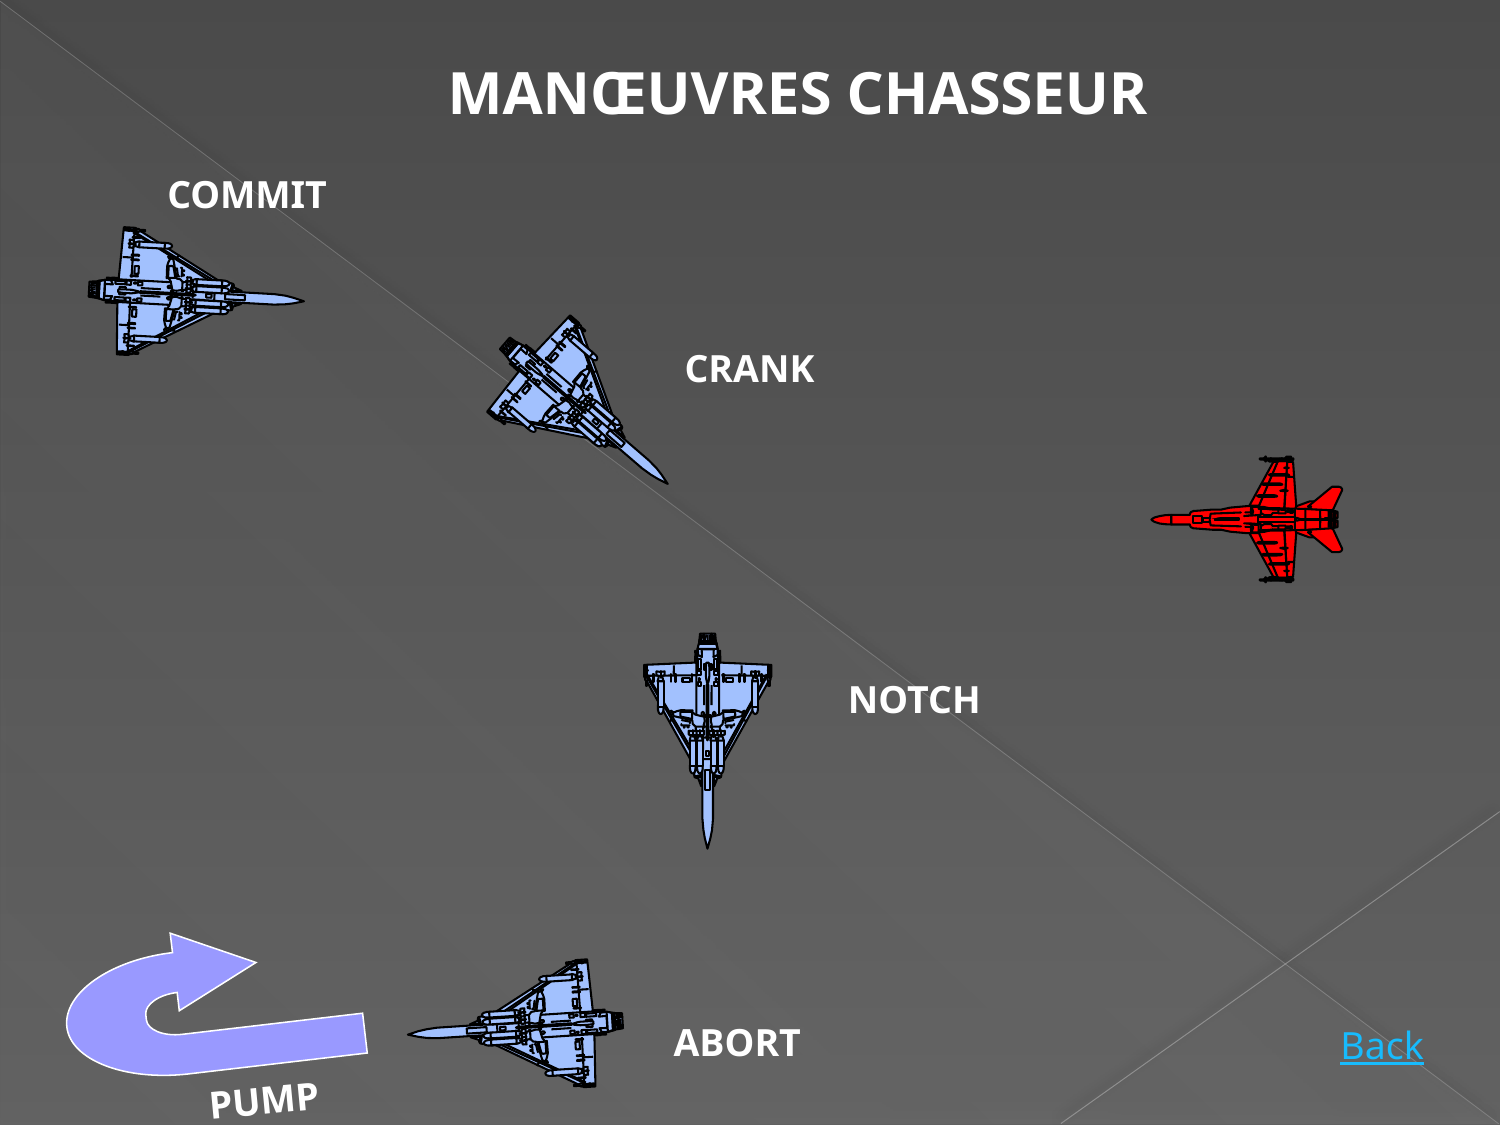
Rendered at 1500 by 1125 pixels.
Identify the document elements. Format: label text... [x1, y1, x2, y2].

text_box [64, 163, 1343, 1125]
text_box MANŒUVRES CHASSEUR [432, 49, 1163, 134]
text_box Back [1347, 1014, 1439, 1081]
